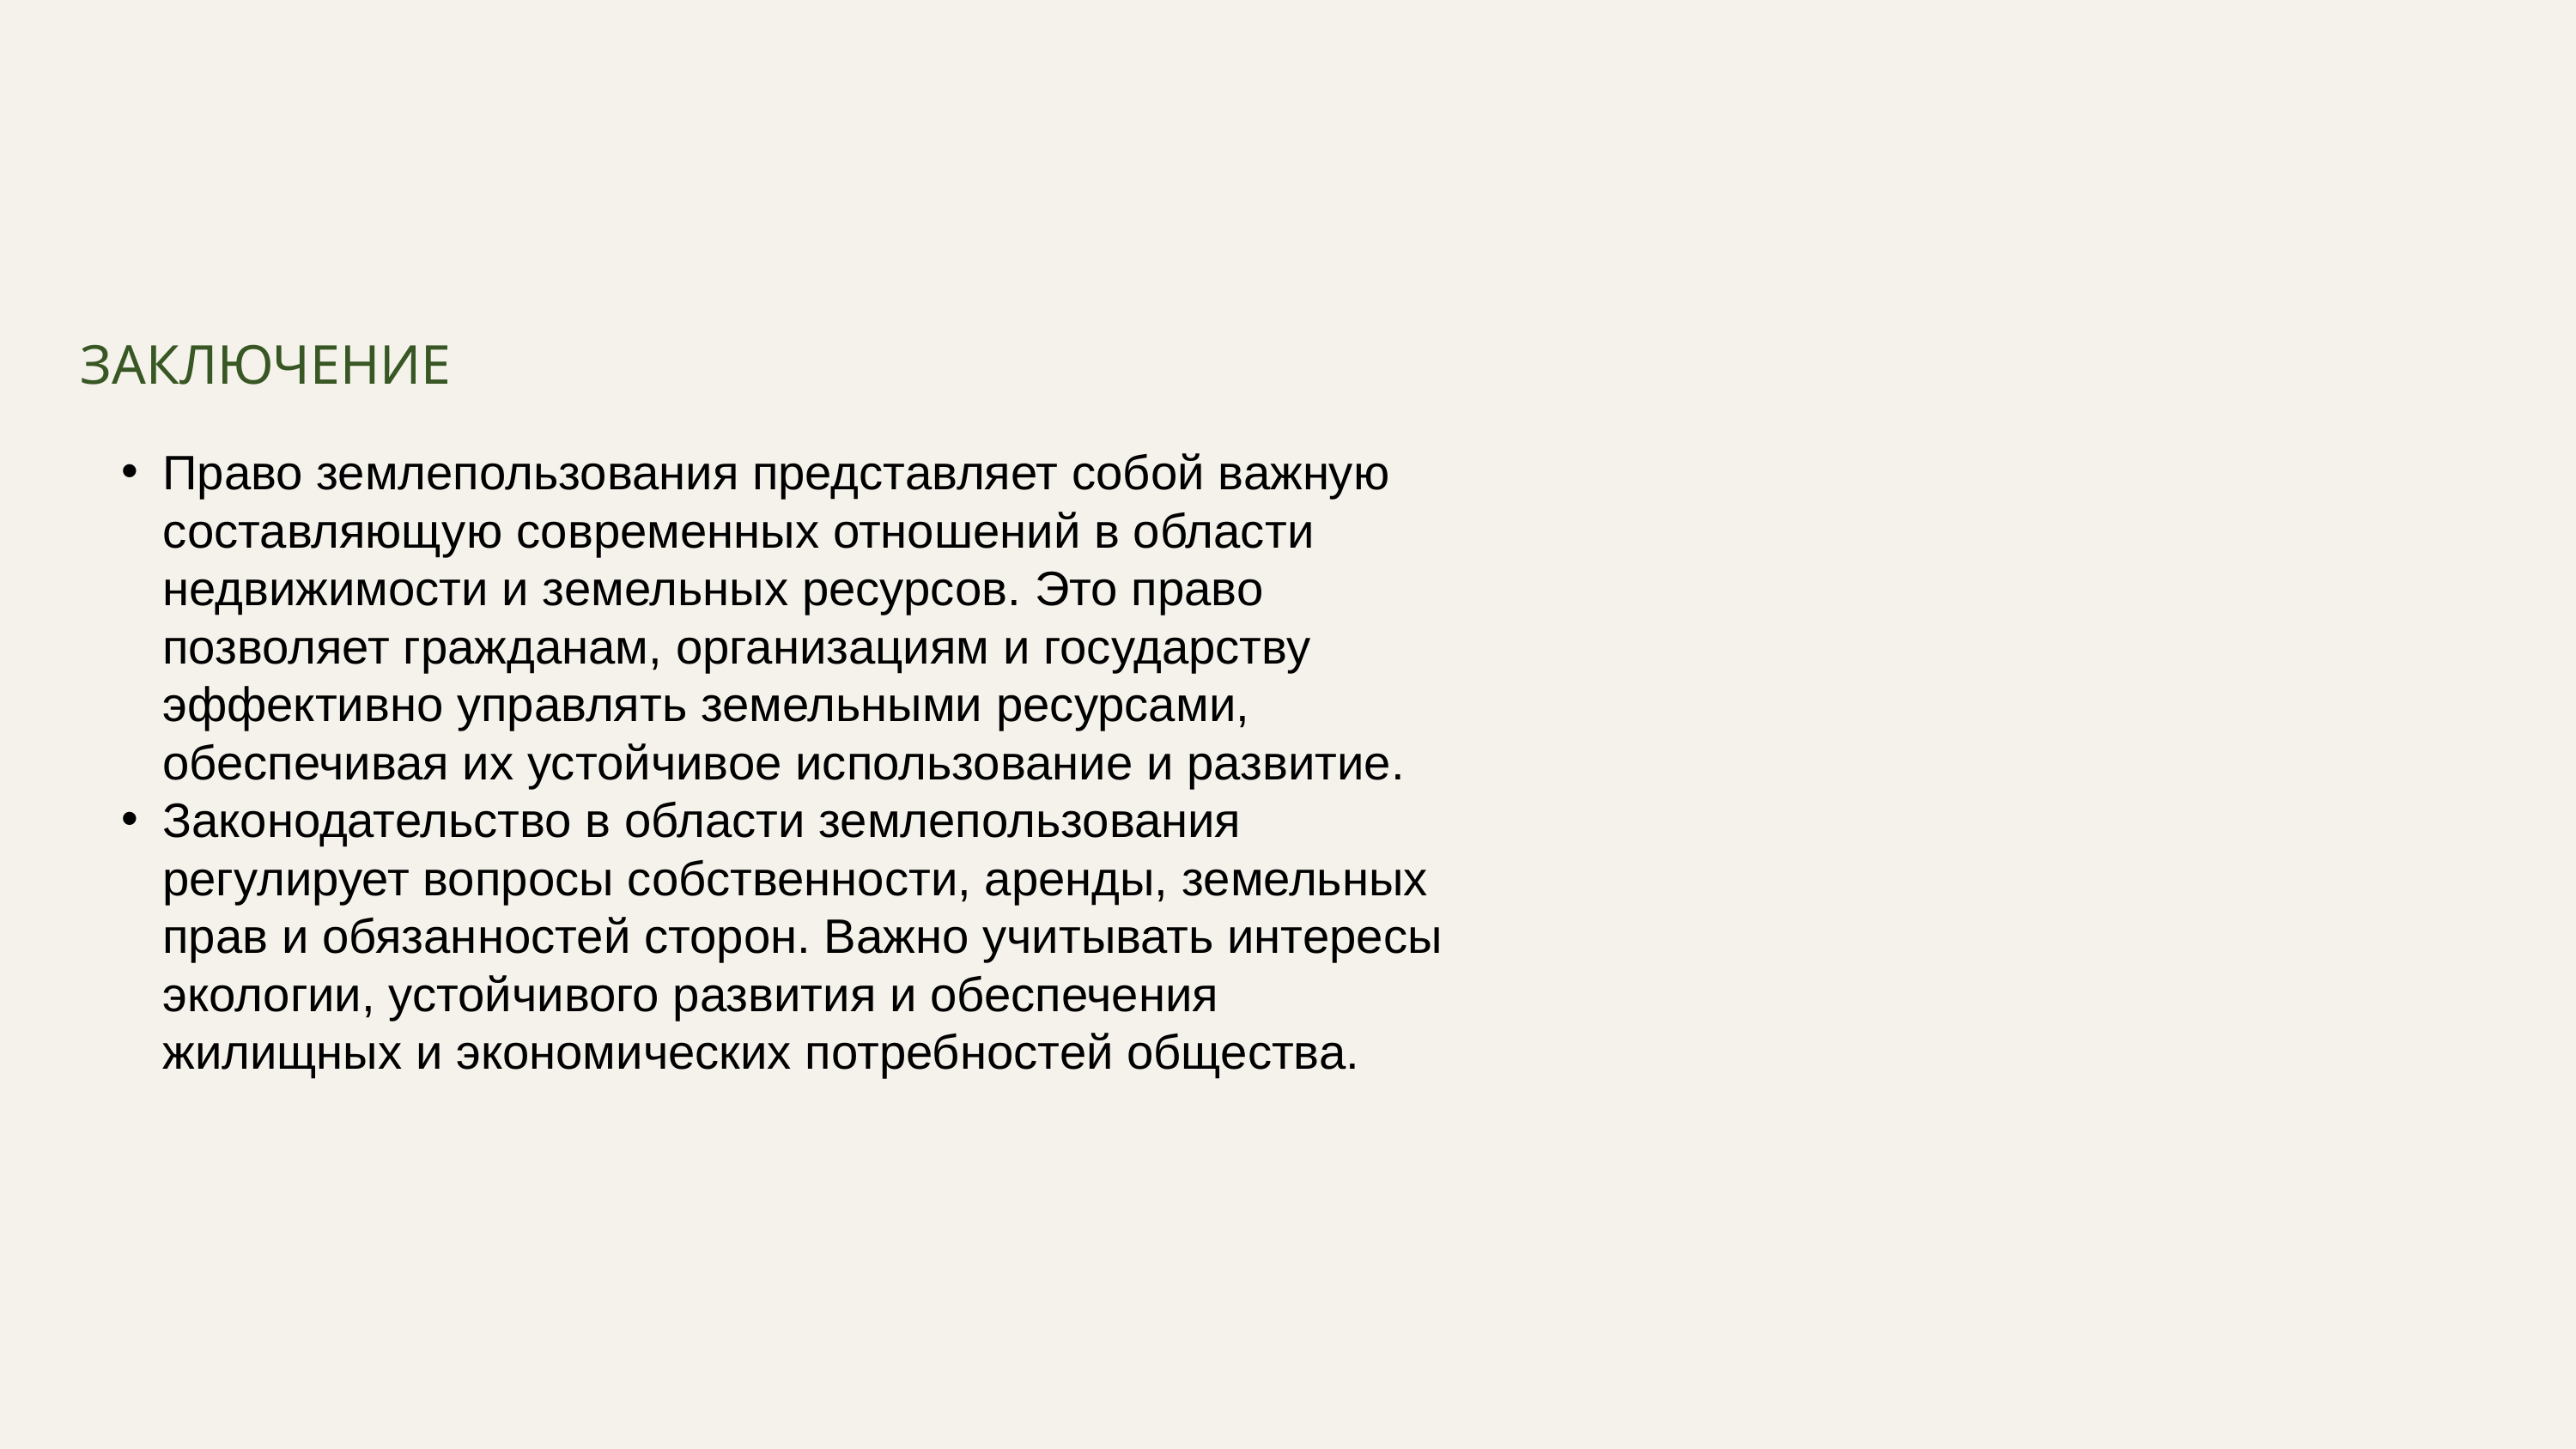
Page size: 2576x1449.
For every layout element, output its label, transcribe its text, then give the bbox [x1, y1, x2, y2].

text_box ЗАКЛЮЧЕНИЕ [80, 330, 832, 396]
text_box Право землепользования представляет собой важную составляющую современных отношений в области недвижимости и земельных ресурсов. Это право позволяет гражданам, организациям и государству эффективно управлять земельными ресурсами, обеспечивая их устойчивое использование и развитие. Законодательство в области землепользования регулирует вопросы собственности, аренды, земельных прав и обязанностей сторон. Важно учитывать интересы экологии, устойчивого развития и обеспечения жилищных и экономических потребностей общества. [80, 441, 1444, 1079]
